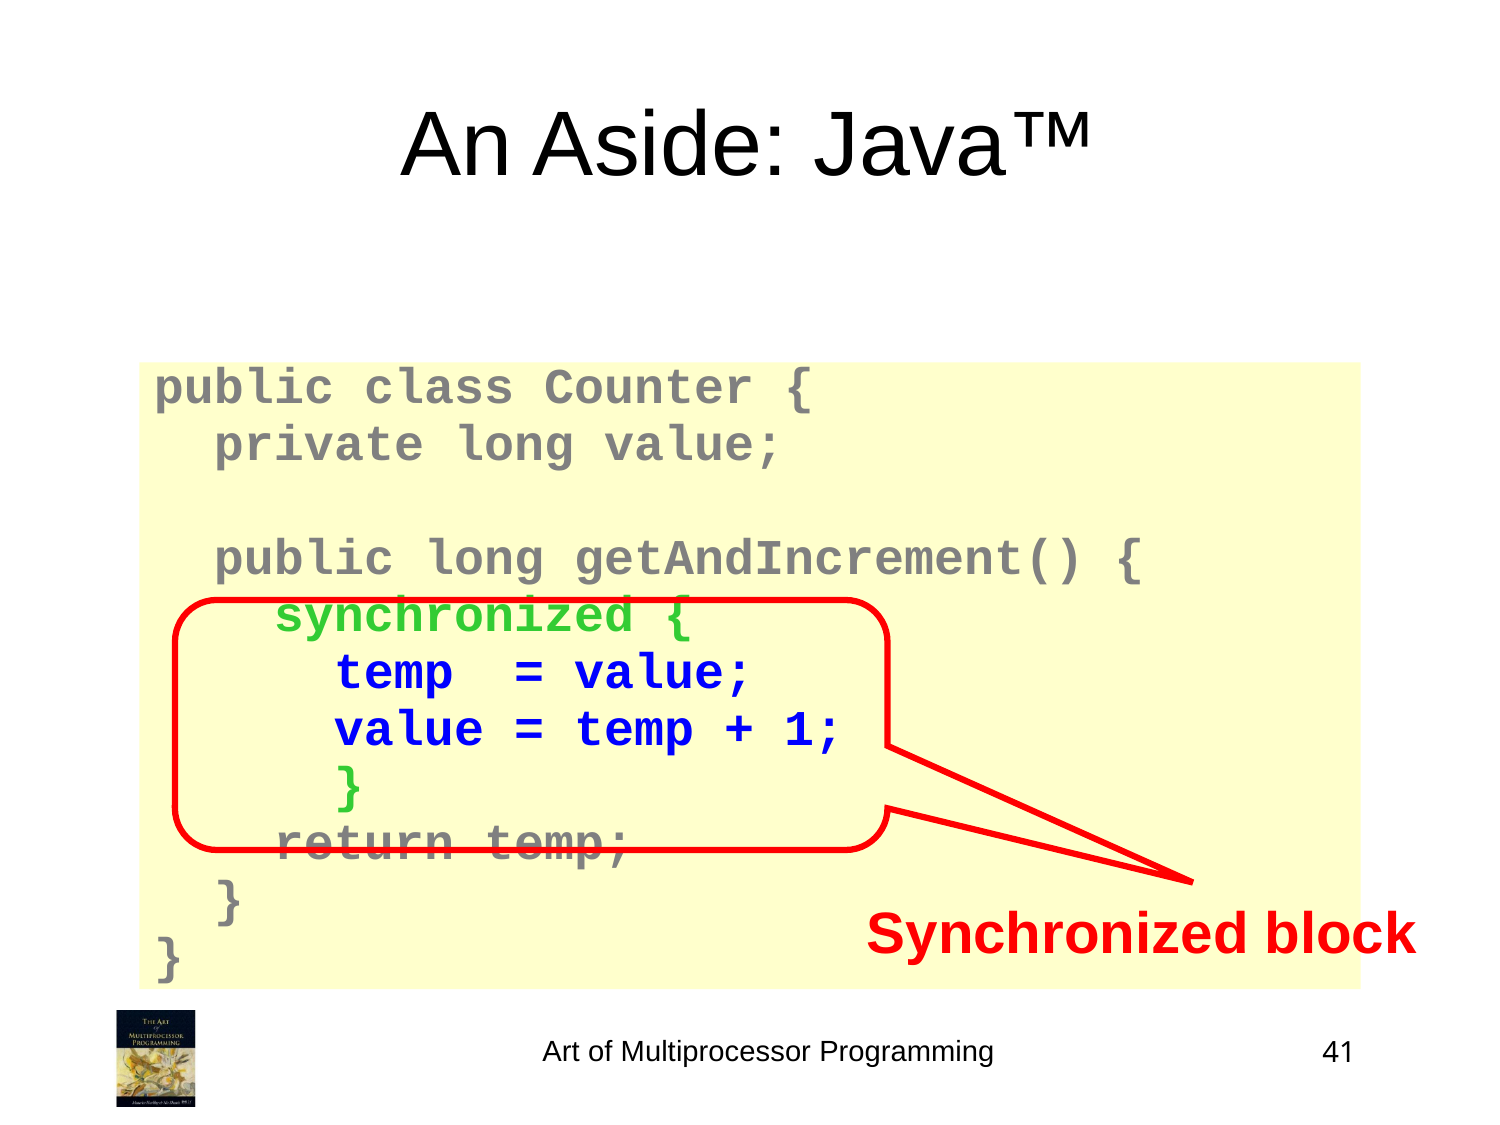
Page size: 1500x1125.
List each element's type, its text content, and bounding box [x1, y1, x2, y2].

picture [107, 1010, 204, 1107]
text_box public class Counter { private long value; public long getAndIncrement() { synchronized { temp = value; value = temp + 1; } return temp; } } [139, 362, 1361, 990]
text_box [174, 599, 1193, 883]
title An Aside: Java™ [75, 45, 1425, 233]
footer Art of Multiprocessor Programming [512, 1024, 1026, 1103]
text_box Synchronized block [851, 887, 1433, 973]
text_box 41 [1058, 1025, 1371, 1101]
